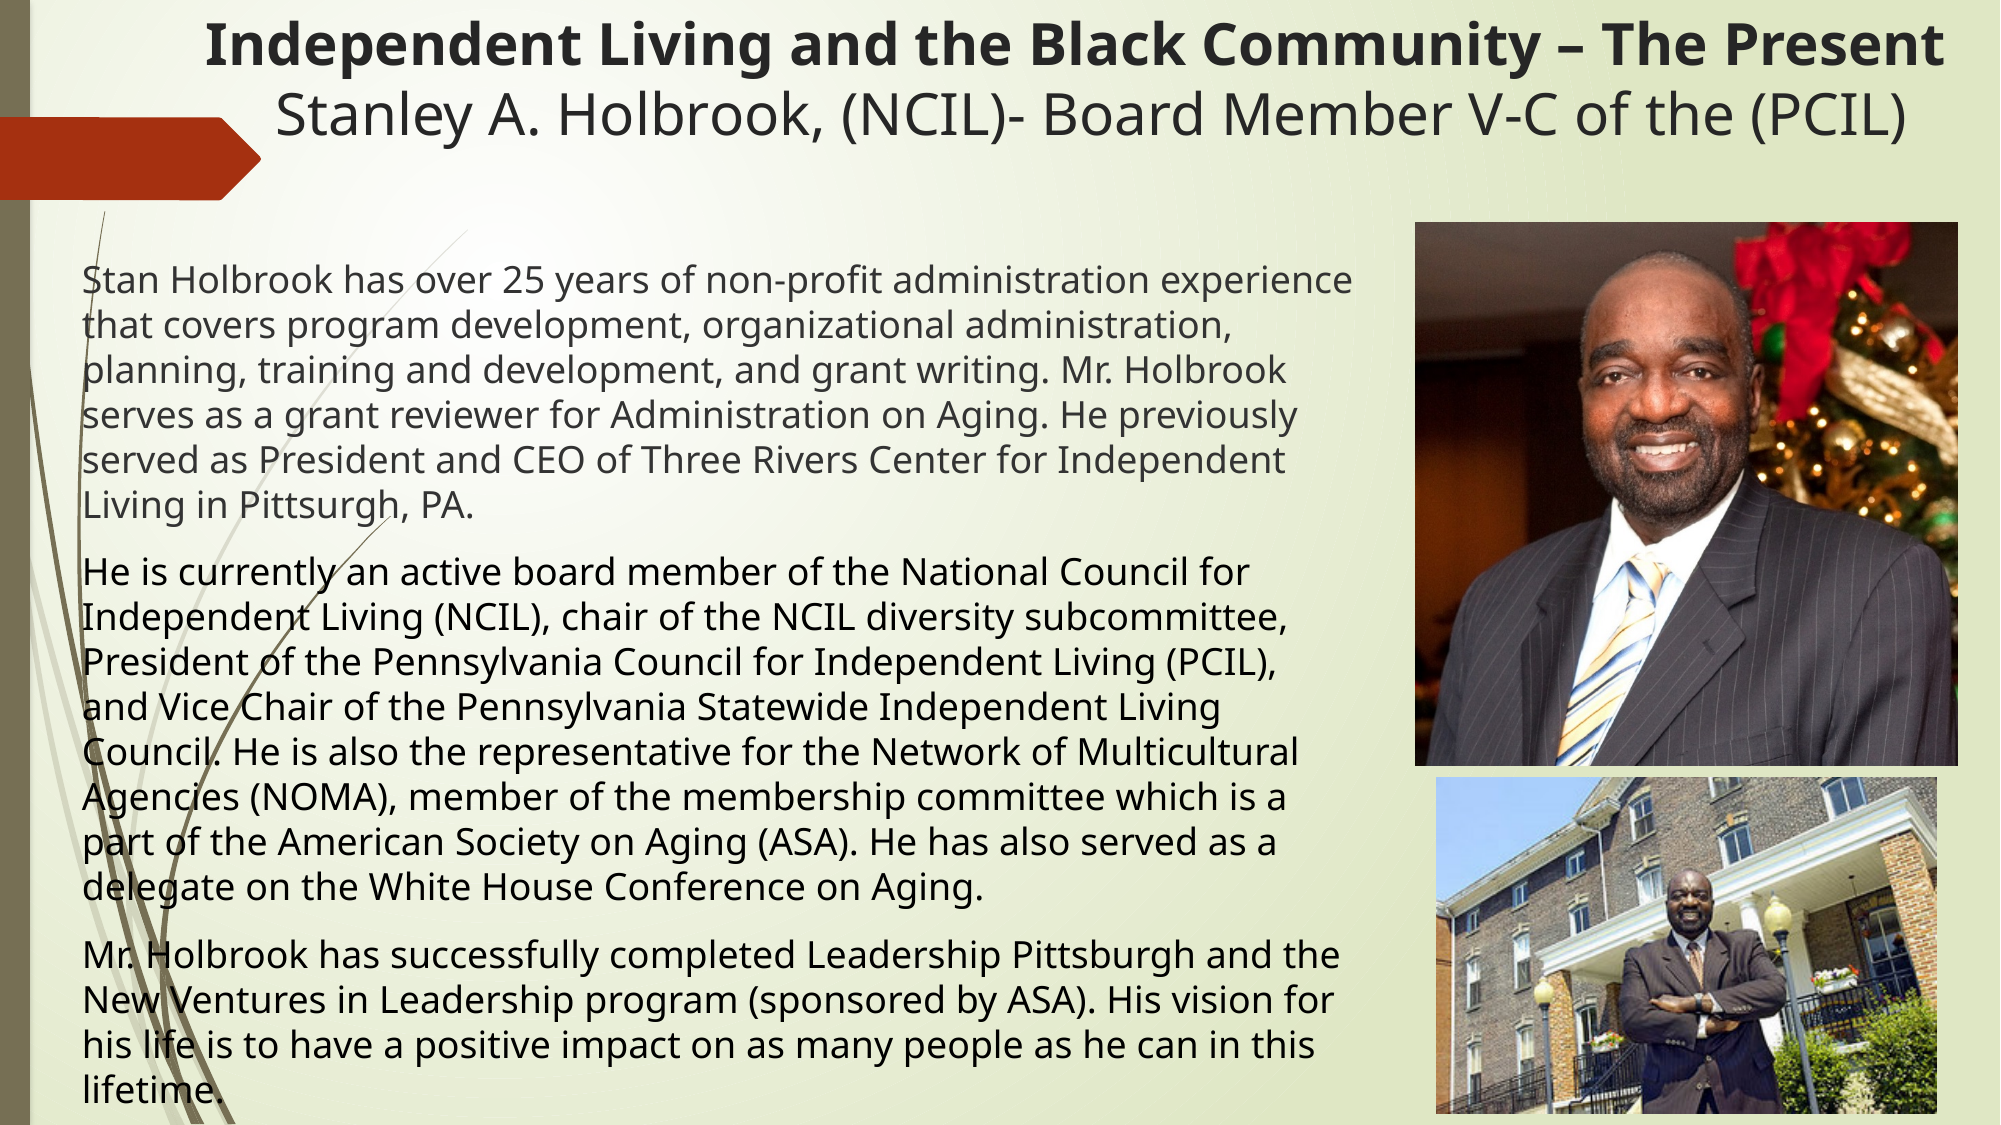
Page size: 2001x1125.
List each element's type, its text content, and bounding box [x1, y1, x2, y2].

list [1415, 222, 1959, 766]
picture [1436, 777, 1938, 1114]
title Independent Living and the Black Community – The Present Stanley A. Holbrook, (NCIL)- Board Member V-C of the (PCIL) [0, 0, 2000, 183]
text_box Stan Holbrook has over 25 years of non-profit administration experience that covers program development, organizational administration, planning, training and development, and grant writing. Mr. Holbrook serves as a grant reviewer for Administration on Aging. He previously served as President and CEO of Three Rivers Center for Independent Living in Pittsurgh, PA. He is currently an active board member of the National Council for Independent Living (NCIL), chair of the NCIL diversity subcommittee, President of the Pennsylvania Council for Independent Living (PCIL), and Vice Chair of the Pennsylvania Statewide Independent Living Council. He is also the representative for the Network of Multicultural Agencies (NOMA), member of the membership committee which is a part of the American Society on Aging (ASA). He has also served as a delegate on the White House Conference on Aging. Mr. Holbrook has successfully completed Leadership Pittsburgh and the New Ventures in Leadership program (sponsored by ASA). His vision for his life is to have a positive impact on as many people as he can in this lifetime. [67, 248, 1370, 1125]
